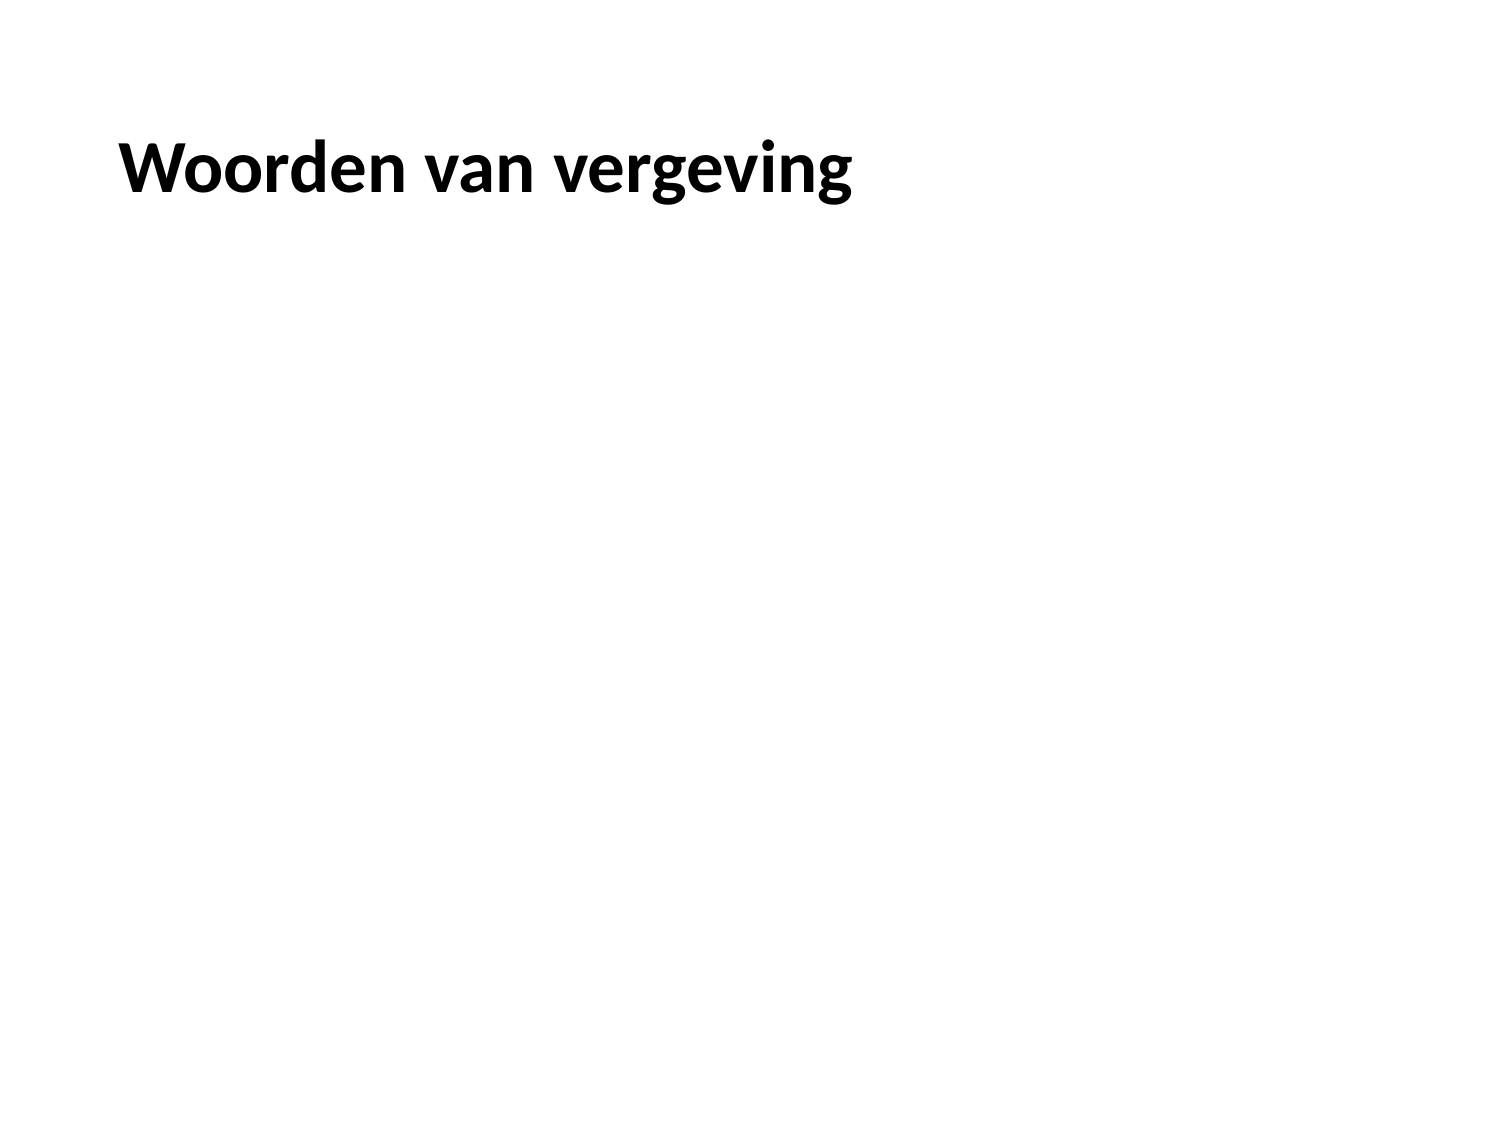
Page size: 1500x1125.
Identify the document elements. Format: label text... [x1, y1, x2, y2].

title Woorden van vergeving [103, 59, 1397, 278]
